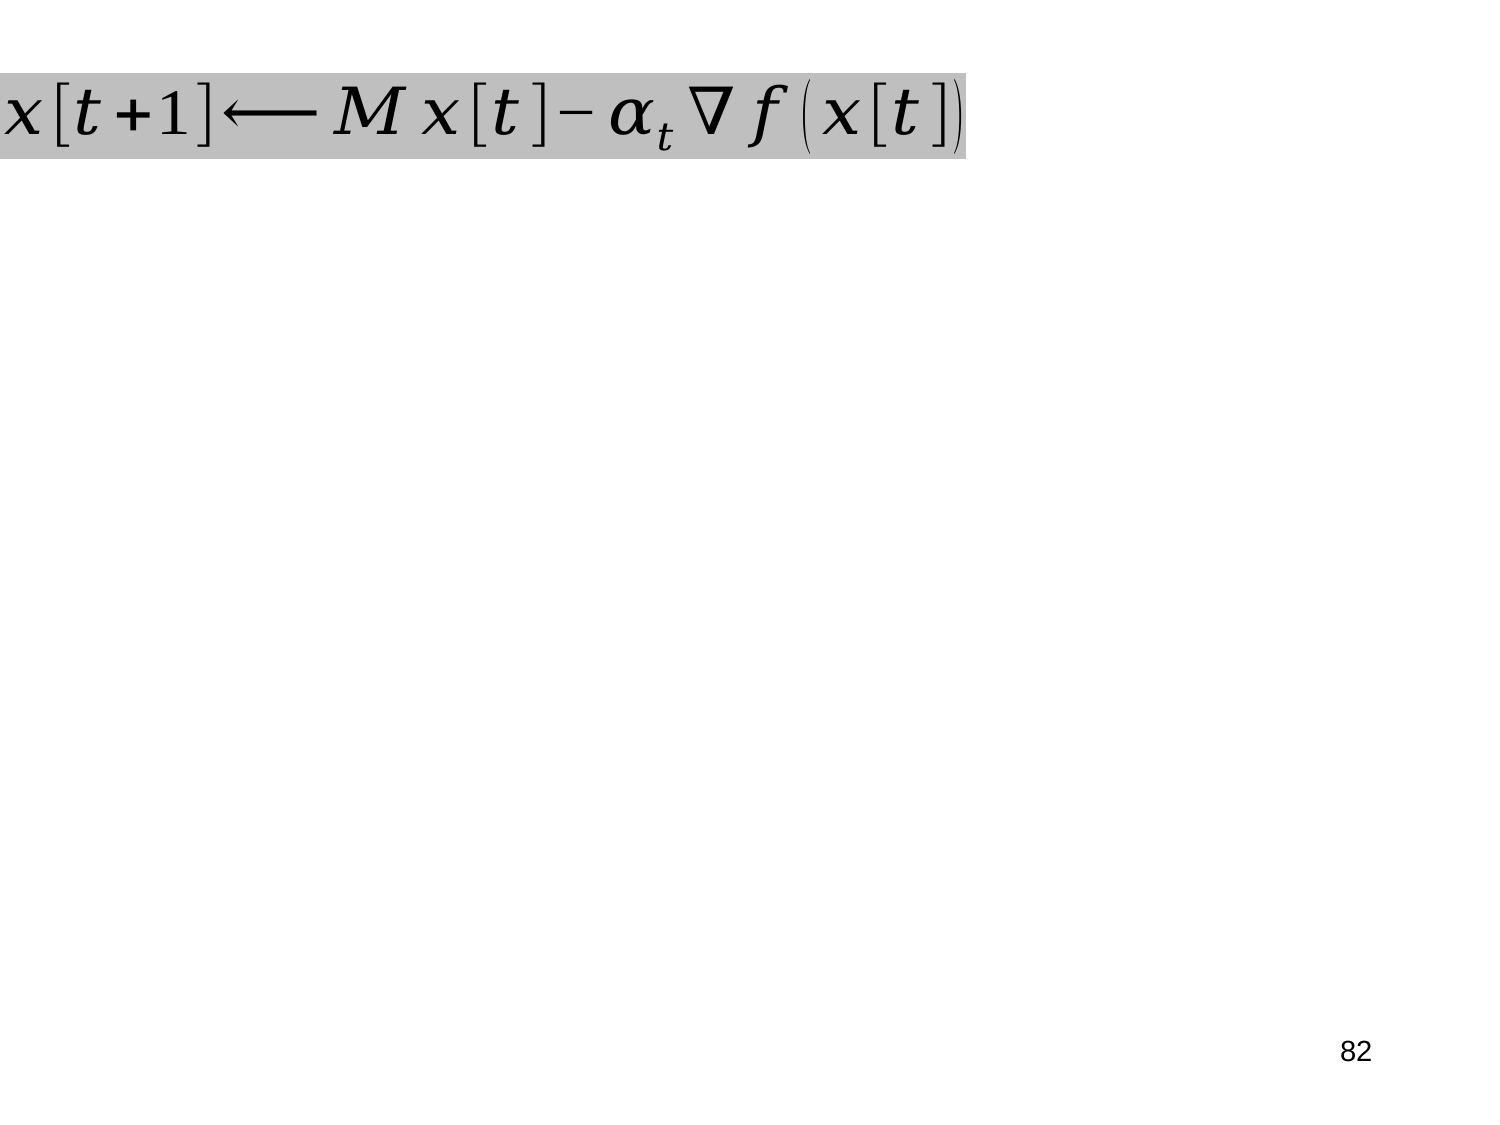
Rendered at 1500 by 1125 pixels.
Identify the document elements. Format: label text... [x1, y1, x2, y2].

slide_number 82 [1074, 1024, 1388, 1101]
